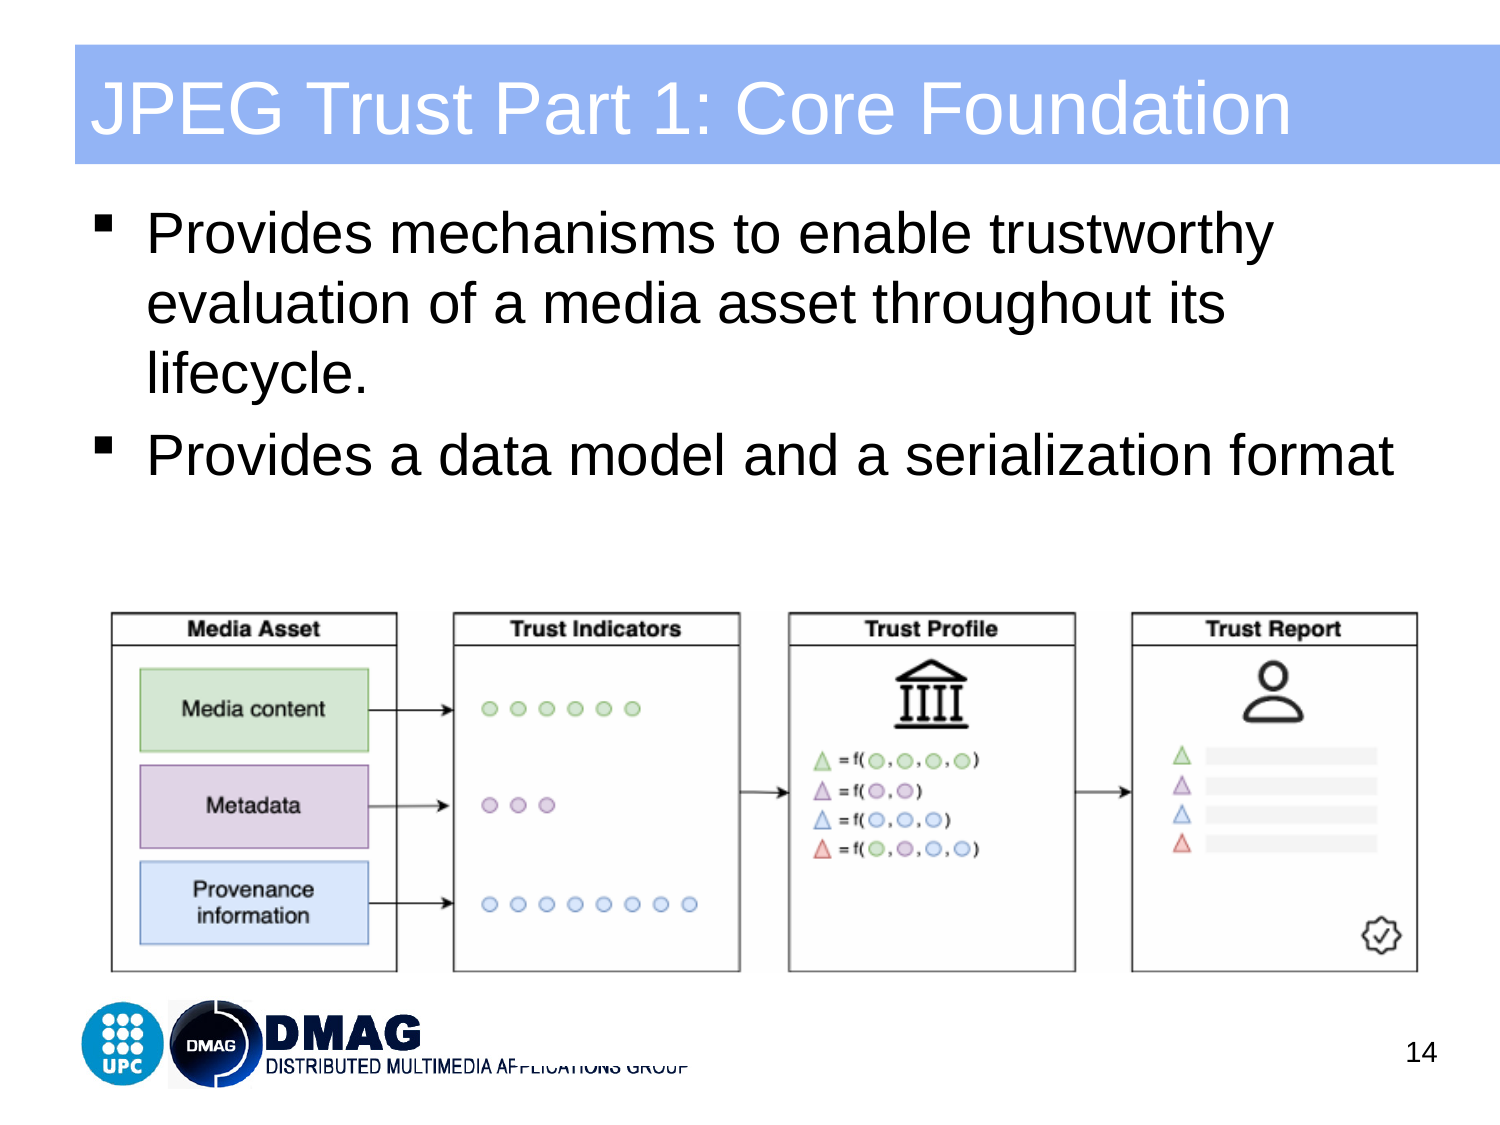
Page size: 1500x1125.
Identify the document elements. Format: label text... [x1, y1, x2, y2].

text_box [107, 601, 1426, 1066]
slide_number 14 [1349, 1025, 1454, 1105]
list Provides mechanisms to enable trustworthy evaluation of a media asset throughout its lifecycle. Provides a data model and a serialization format [74, 187, 1434, 957]
title JPEG Trust Part 1: Core Foundation [74, 44, 1500, 165]
